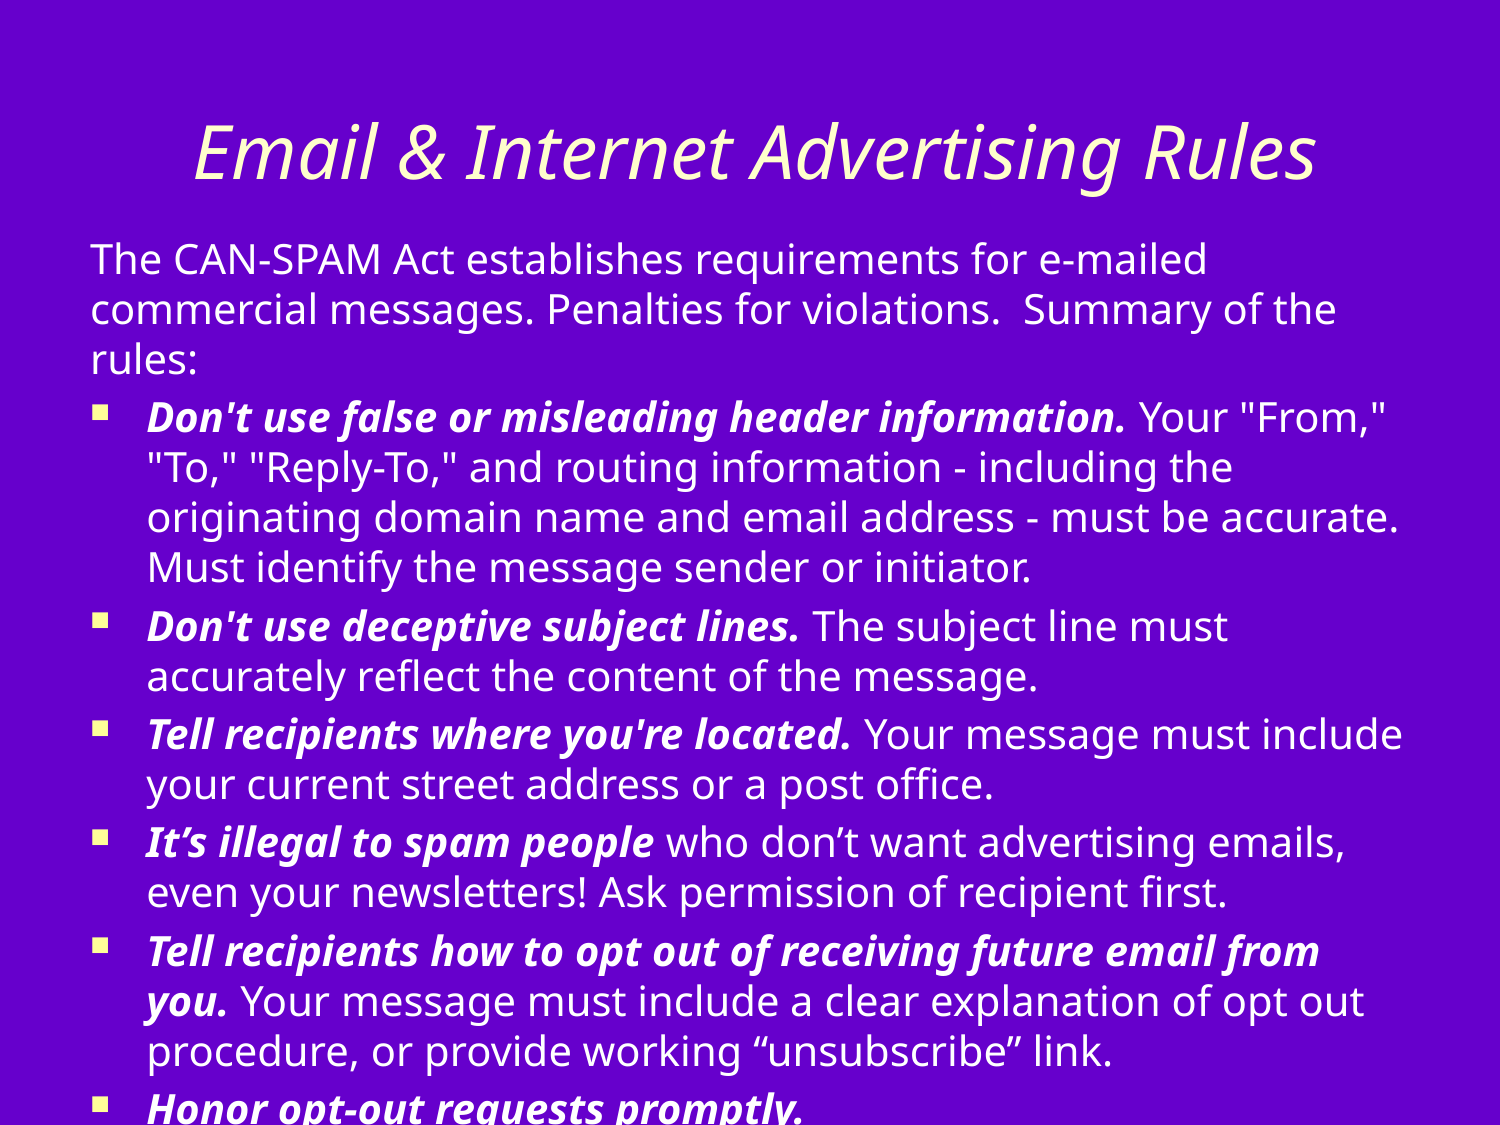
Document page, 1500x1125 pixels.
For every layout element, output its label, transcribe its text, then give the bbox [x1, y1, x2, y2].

title Email & Internet Advertising Rules [87, 62, 1425, 224]
list The CAN-SPAM Act establishes requirements for e-mailed commercial messages. Penalties for violations. Summary of the rules: Don't use false or misleading header information. Your "From," "To," "Reply-To," and routing information - including the originating domain name and email address - must be accurate. Must identify the message sender or initiator. Don't use deceptive subject lines. The subject line must accurately reflect the content of the message. Tell recipients where you're located. Your message must include your current street address or a post office. It’s illegal to spam people who don’t want advertising emails, even your newsletters! Ask permission of recipient first. Tell recipients how to opt out of receiving future email from you. Your message must include a clear explanation of opt out procedure, or provide working “unsubscribe” link. Honor opt-out requests promptly. [75, 224, 1425, 1000]
